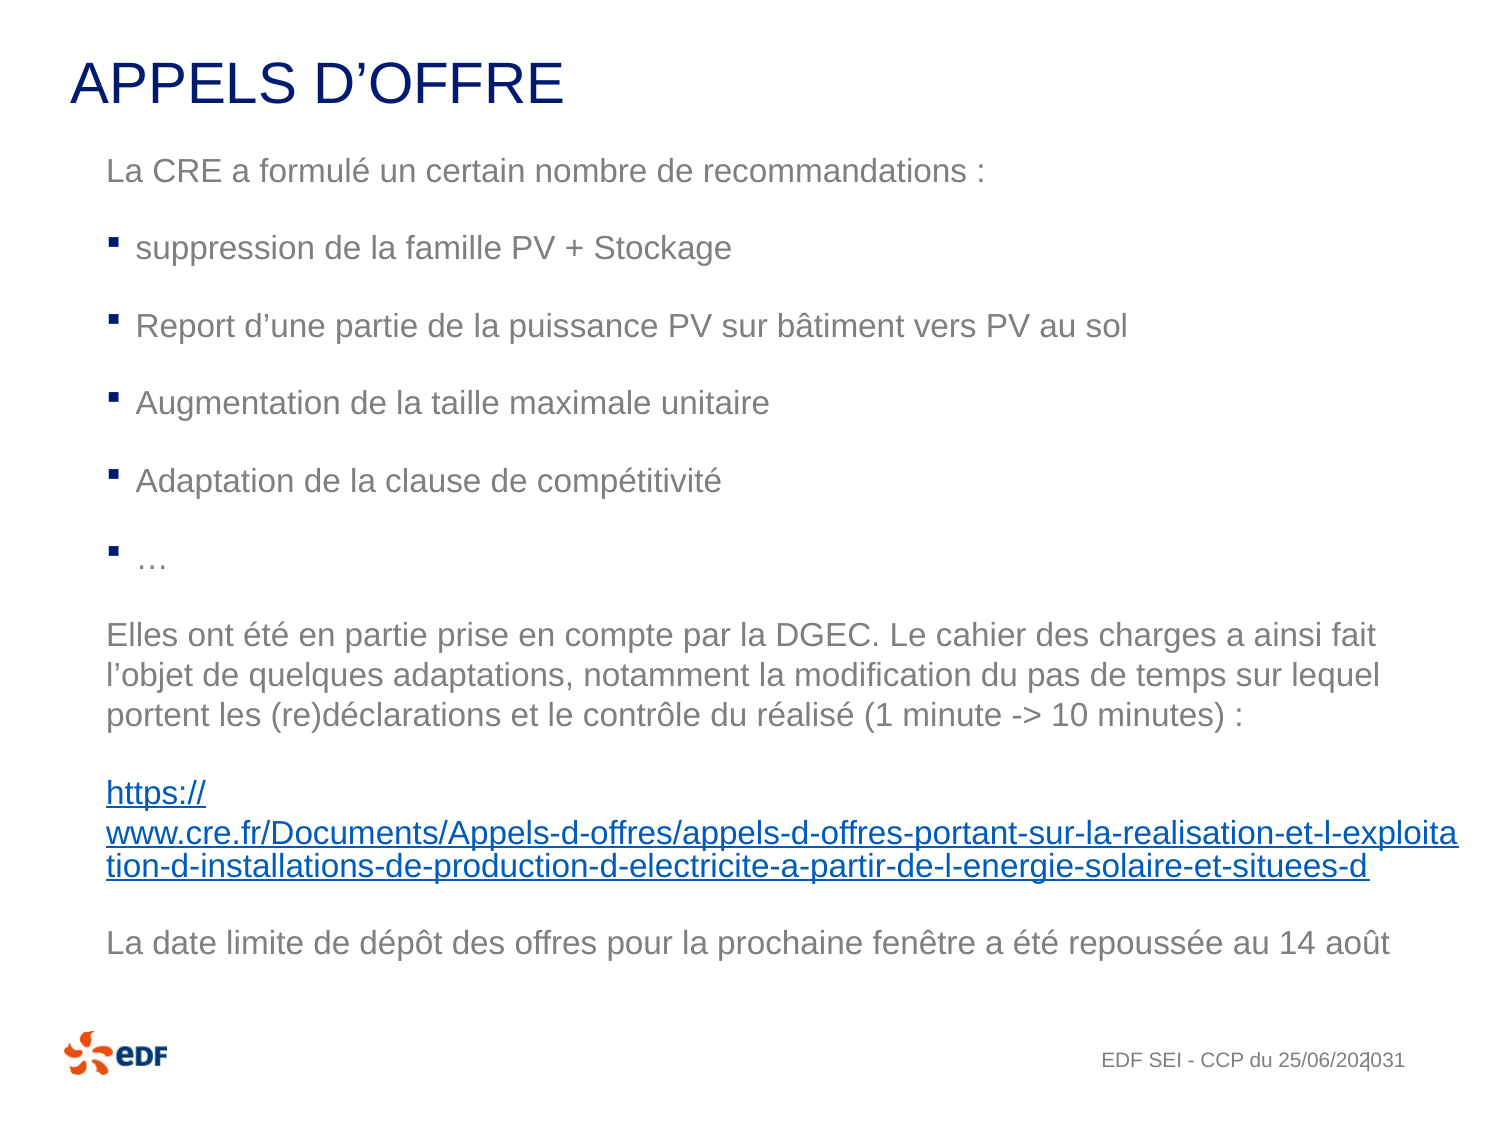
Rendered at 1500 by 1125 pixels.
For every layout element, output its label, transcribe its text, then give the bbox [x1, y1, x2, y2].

picture [64, 1031, 167, 1075]
footer EDF SEI - CCP du 25/06/2020 [750, 1046, 1388, 1072]
title Appels d’offre [64, 45, 1436, 185]
list La CRE a formulé un certain nombre de recommandations : suppression de la famille PV + Stockage Report d’une partie de la puissance PV sur bâtiment vers PV au sol Augmentation de la taille maximale unitaire Adaptation de la clause de compétitivité … Elles ont été en partie prise en compte par la DGEC. Le cahier des charges a ainsi fait l’objet de quelques adaptations, notamment la modification du pas de temps sur lequel portent les (re)déclarations et le contrôle du réalisé (1 minute -> 10 minutes) : https://www.cre.fr/Documents/Appels-d-offres/appels-d-offres-portant-sur-la-realisation-et-l-exploitation-d-installations-de-production-d-electricite-a-partir-de-l-energie-solaire-et-situees-d La date limite de dépôt des offres pour la prochaine fenêtre a été repoussée au 14 août [100, 149, 1471, 946]
